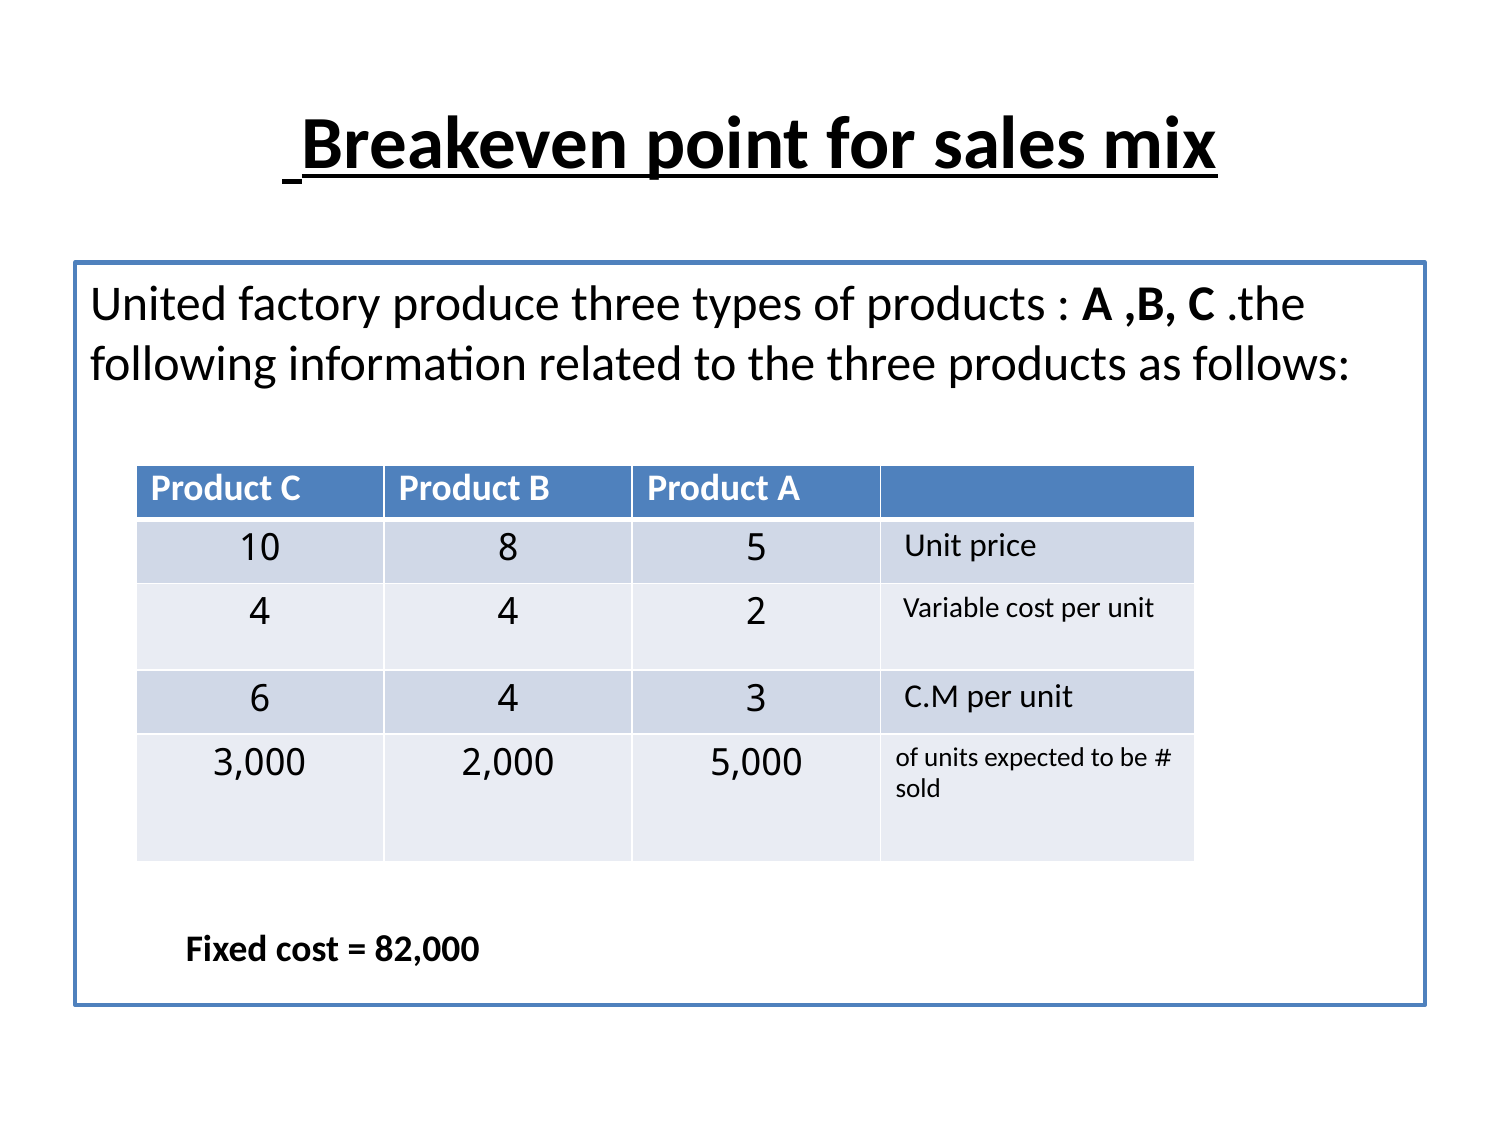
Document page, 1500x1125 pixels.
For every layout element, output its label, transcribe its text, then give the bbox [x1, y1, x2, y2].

table_cell 6 [137, 671, 383, 733]
table_cell # of units expected to be sold [881, 735, 1194, 861]
table_cell Variable cost per unit [881, 584, 1194, 669]
table_cell 5,000 [633, 735, 880, 861]
table_cell 3 [633, 671, 880, 733]
table_cell 8 [385, 522, 631, 583]
table_header Product A [633, 466, 880, 517]
table_cell 4 [385, 671, 631, 733]
table_cell 2 [633, 584, 880, 669]
table_cell 4 [385, 584, 631, 669]
text_box Fixed cost = 82,000 [171, 916, 1010, 977]
table_cell Unit price [881, 522, 1194, 583]
table_header Product C [137, 466, 383, 517]
table_cell 5 [633, 522, 880, 583]
table_cell 2,000 [385, 735, 631, 861]
list United factory produce three types of products : A ,B, C .the following information related to the three products as follows: [73, 260, 1427, 1007]
table_header [881, 466, 1194, 517]
table_cell 3,000 [137, 735, 383, 861]
table_cell 10 [137, 522, 383, 583]
title Breakeven point for sales mix [75, 45, 1425, 233]
table_header Product B [385, 466, 631, 517]
table_cell 4 [137, 584, 383, 669]
table_cell C.M per unit [881, 671, 1194, 733]
